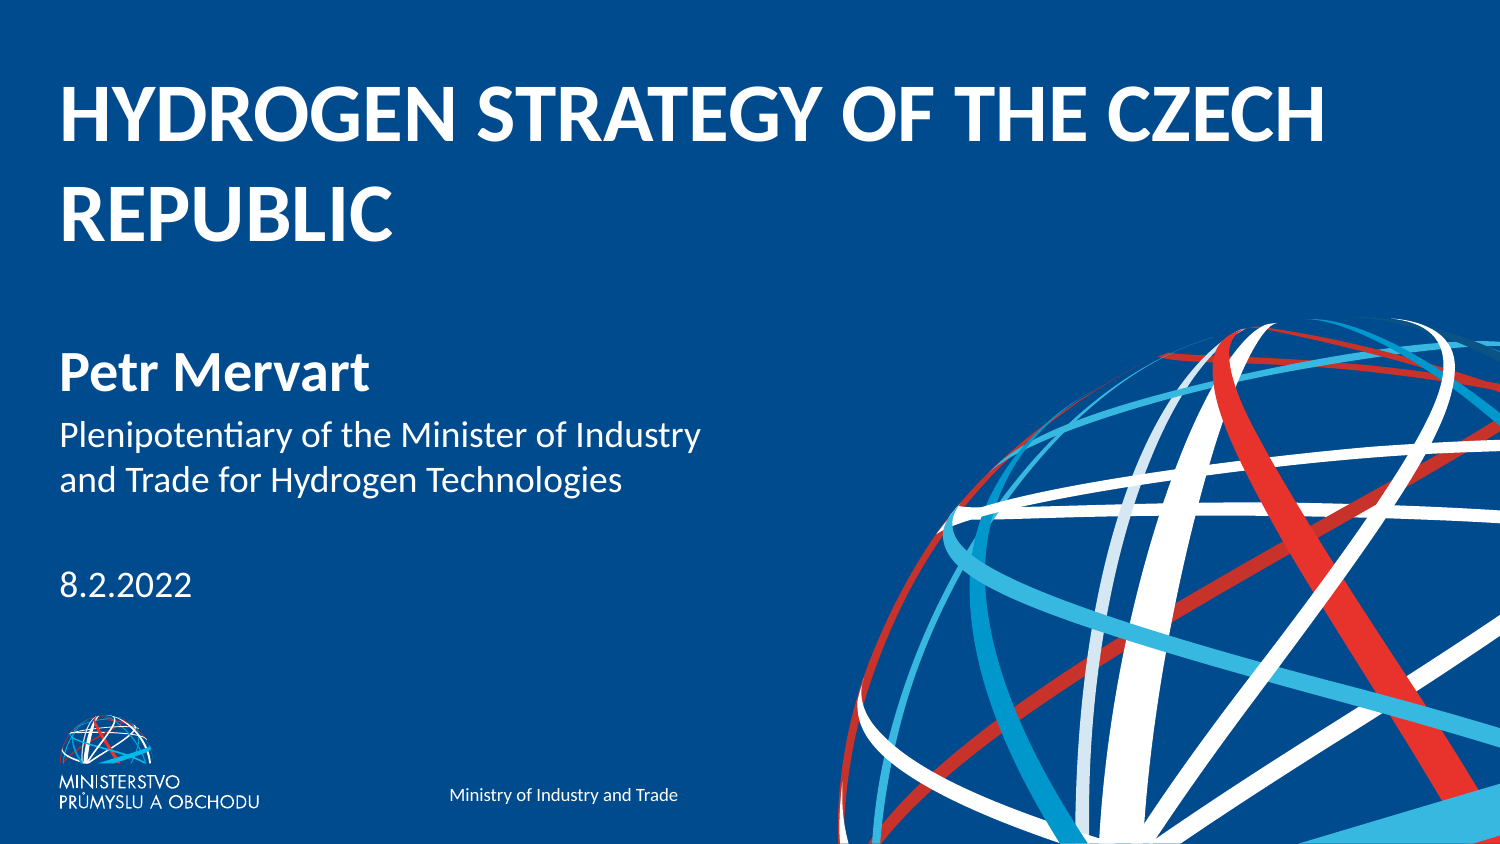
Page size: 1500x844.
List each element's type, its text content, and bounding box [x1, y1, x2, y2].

picture [86, 716, 94, 721]
title Hydrogen Strategy of the Czech Republic [59, 58, 1467, 261]
subtitle Petr Mervart Plenipotentiary of the Minister of Industry and Trade for Hydrogen Technologies 8.2.2022 [59, 273, 750, 647]
picture [1078, 391, 1091, 400]
